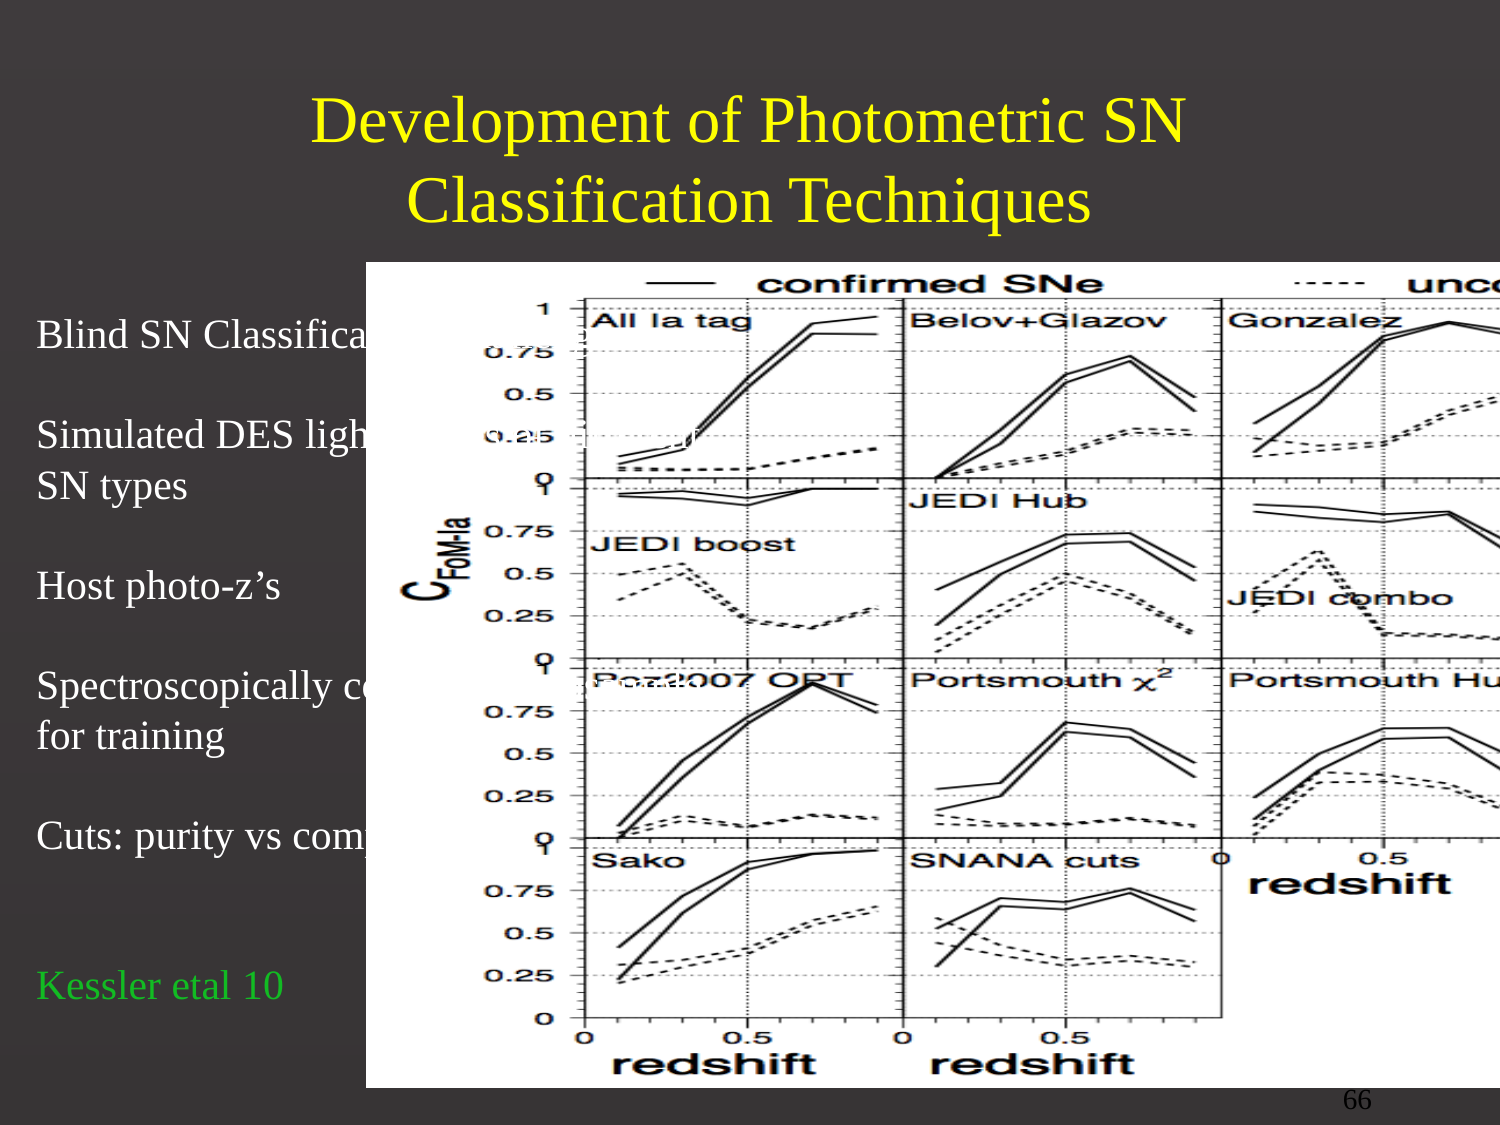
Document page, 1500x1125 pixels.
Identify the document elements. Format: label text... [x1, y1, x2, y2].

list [366, 262, 1500, 1088]
text_box Blind SN Classification Challenge: Simulated DES light curves of different SN types Host photo-z’s Spectroscopically confirmed subsample for training Cuts: purity vs completeness Kessler etal 10 [21, 299, 360, 1015]
title Development of Photometric SN Classification Techniques [112, 62, 1388, 251]
slide_number 66 [1074, 1096, 1388, 1113]
